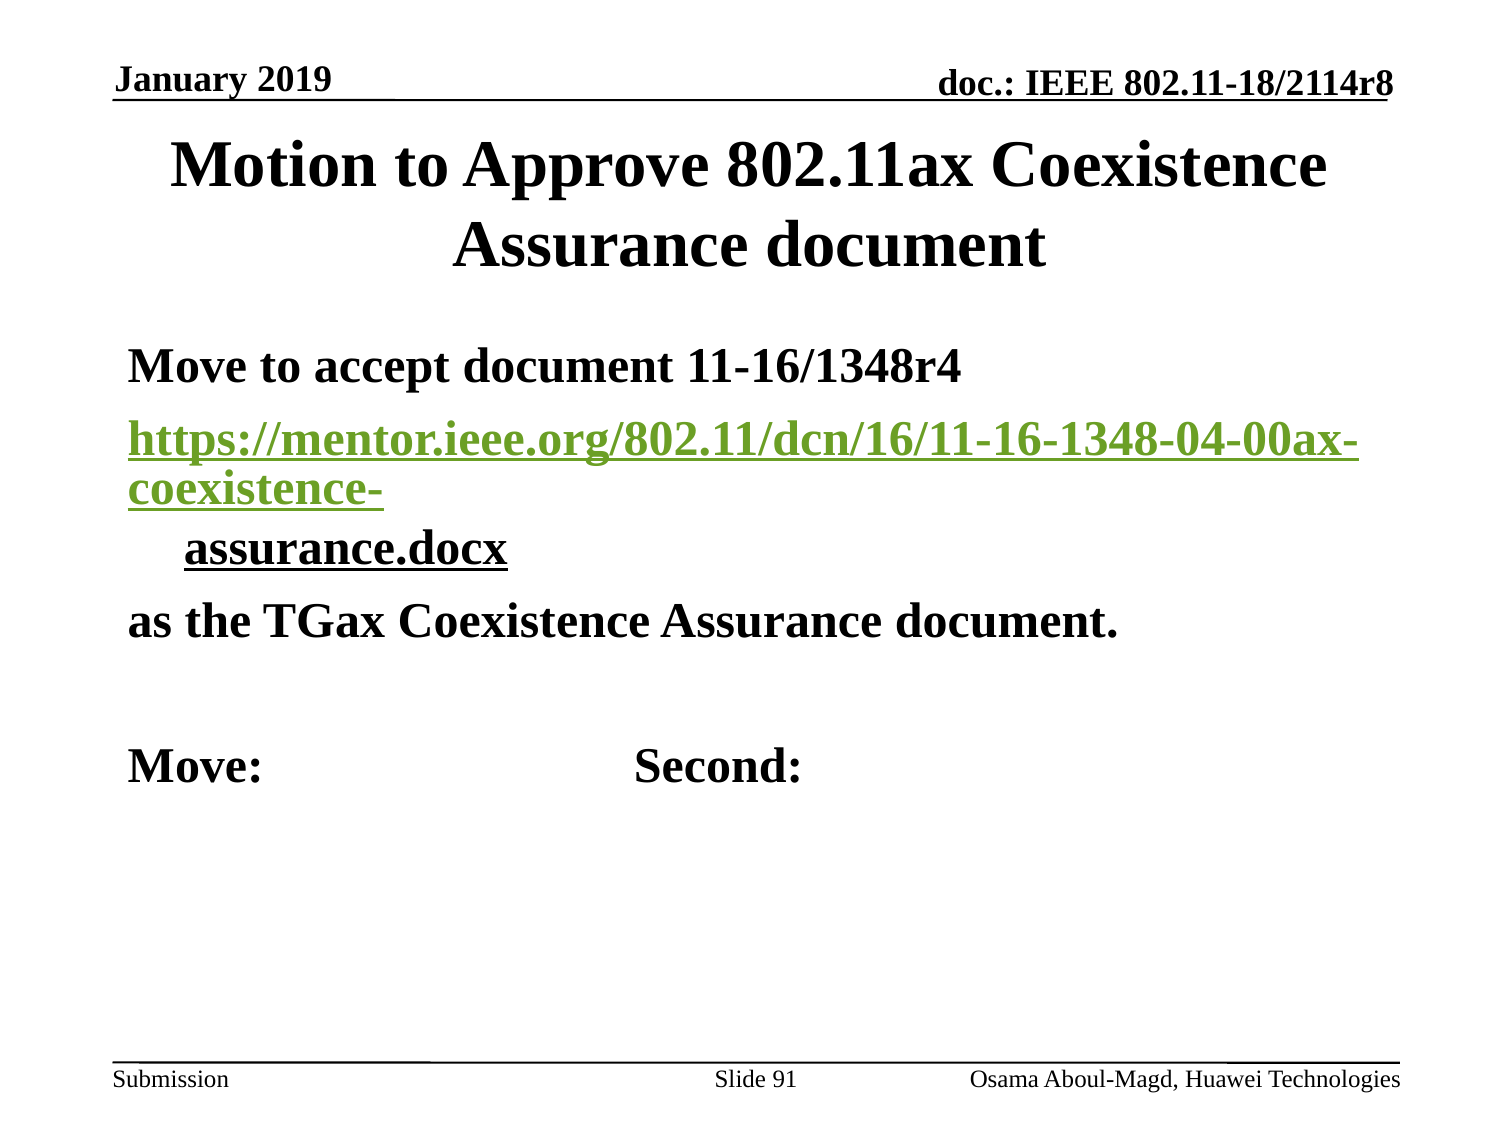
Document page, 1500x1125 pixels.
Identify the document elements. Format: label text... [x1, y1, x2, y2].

footer Osama Aboul-Magd, Huawei Technologies [878, 1061, 1402, 1093]
title Motion to Approve 802.11ax Coexistence Assurance document [112, 112, 1388, 288]
list Move to accept document 11-16/1348r4 https://mentor.ieee.org/802.11/dcn/16/11-16-1348-04-00ax-coexistence-assurance.docx as the TGax Coexistence Assurance document. Move: Second: [112, 324, 1388, 1000]
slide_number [114, 54, 423, 100]
slide_number Slide 91 [712, 1061, 800, 1123]
